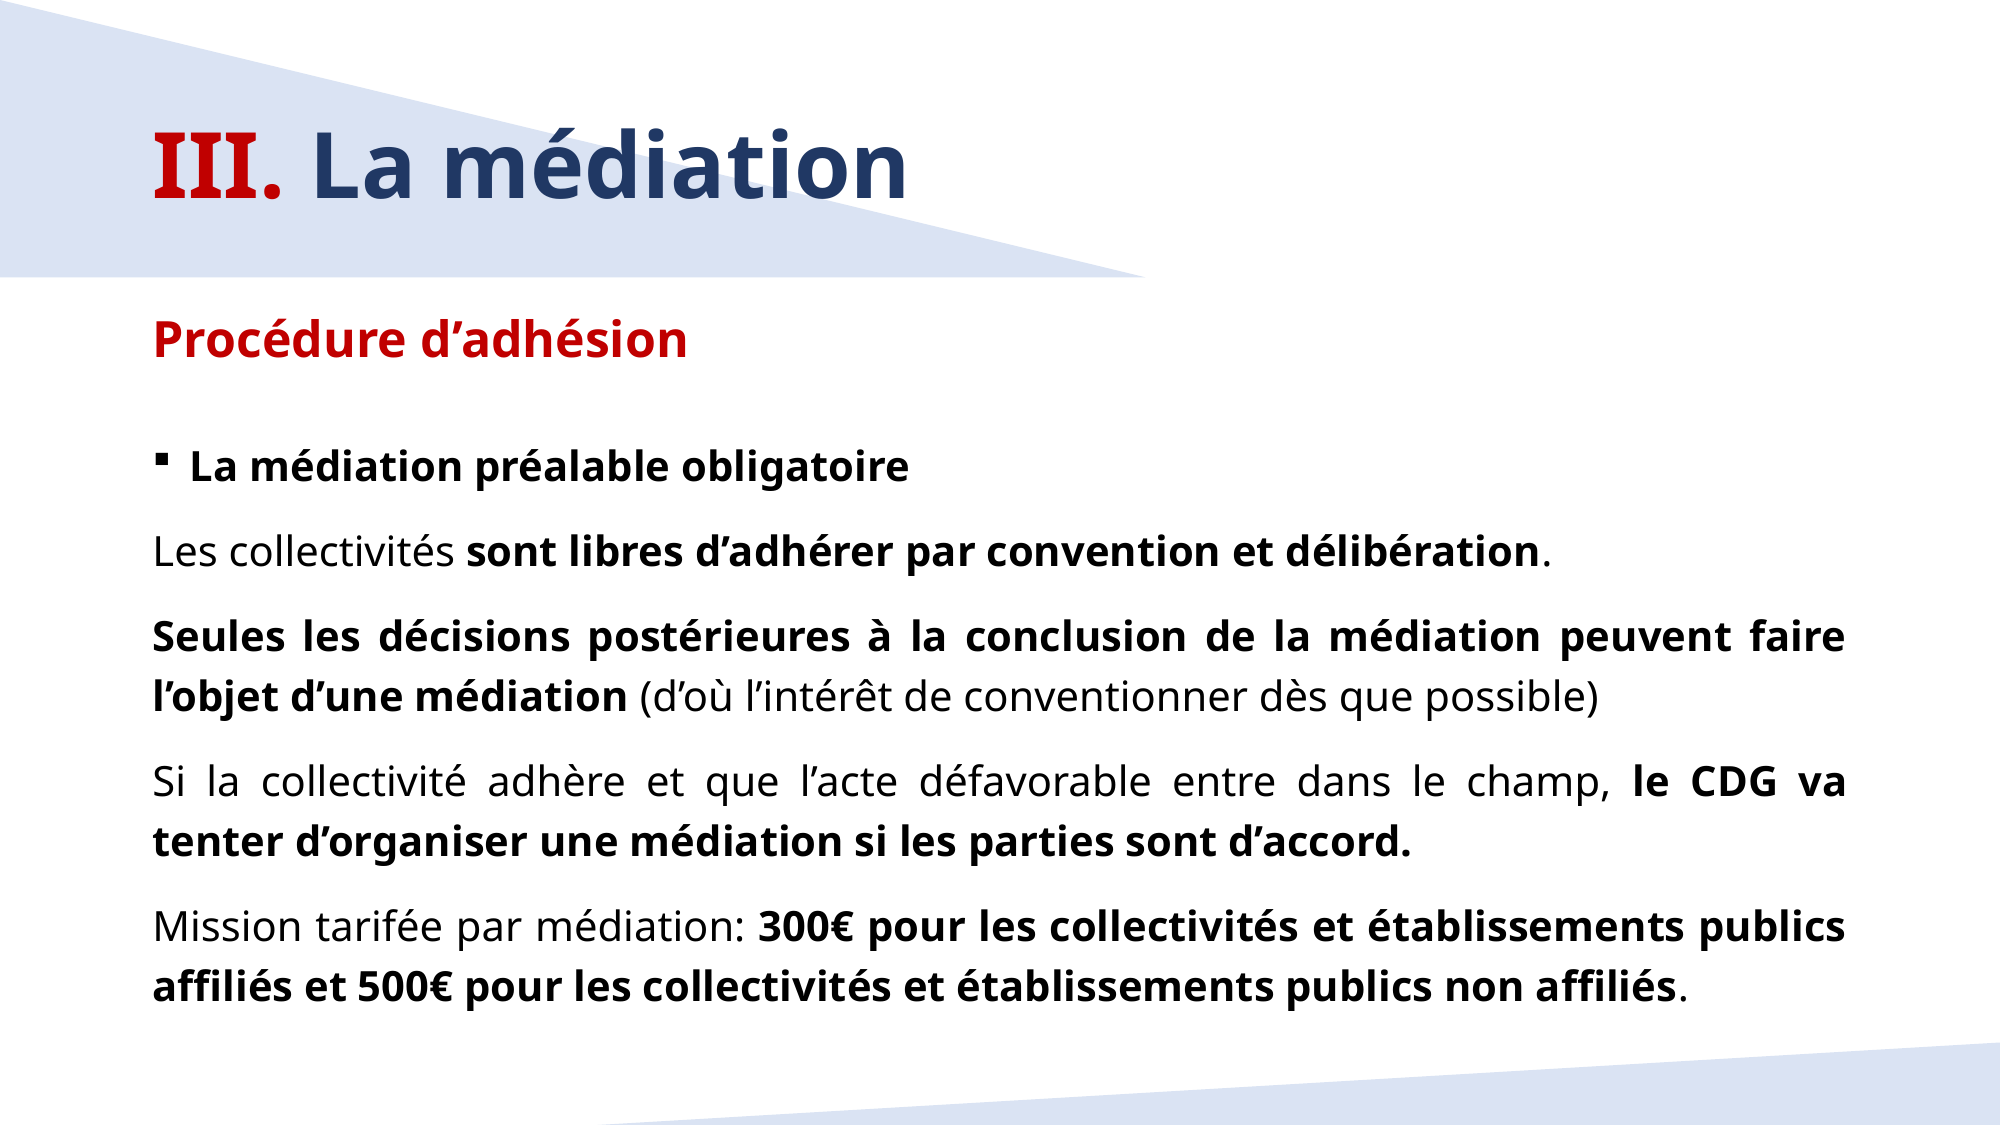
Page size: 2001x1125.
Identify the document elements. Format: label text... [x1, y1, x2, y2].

title III. La médiation [137, 59, 1863, 278]
list Procédure d’adhésion La médiation préalable obligatoire Les collectivités sont libres d’adhérer par convention et délibération. Seules les décisions postérieures à la conclusion de la médiation peuvent faire l’objet d’une médiation (d’où l’intérêt de conventionner dès que possible) Si la collectivité adhère et que l’acte défavorable entre dans le champ, le CDG va tenter d’organiser une médiation si les parties sont d’accord. Mission tarifée par médiation: 300€ pour les collectivités et établissements publics affiliés et 500€ pour les collectivités et établissements publics non affiliés. [137, 299, 1863, 1089]
text_box [597, 1041, 2000, 1125]
slide_number 30 [1412, 1042, 1863, 1075]
text_box [0, 0, 1146, 279]
